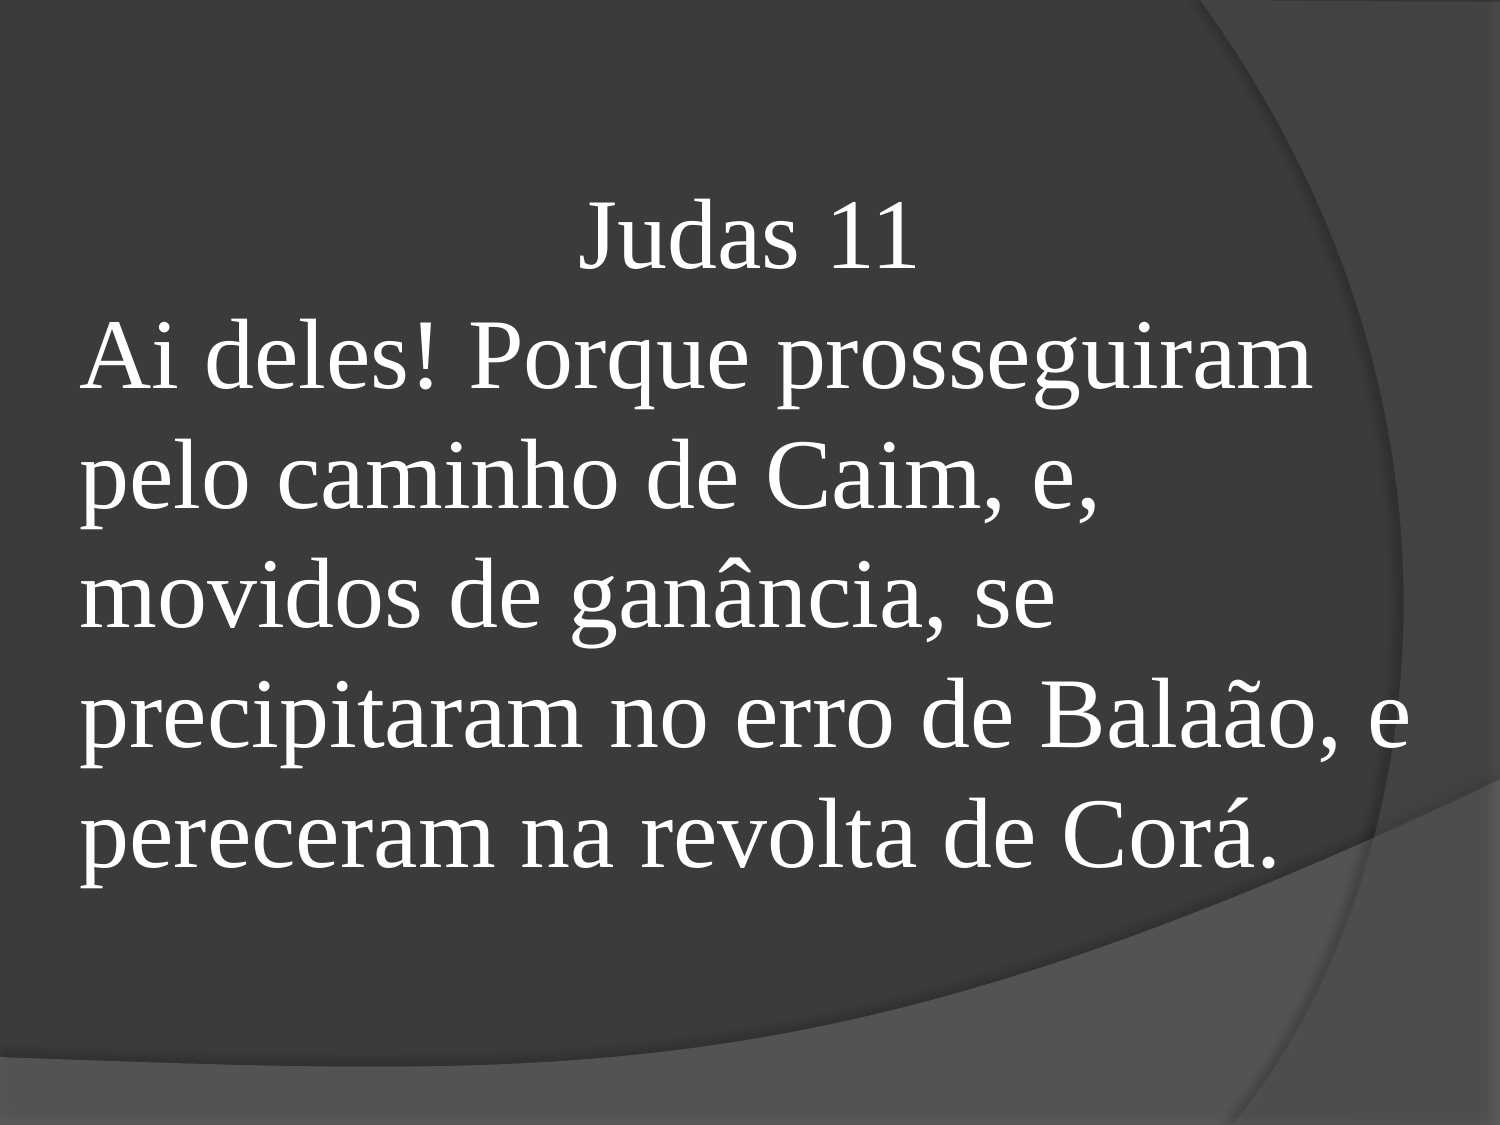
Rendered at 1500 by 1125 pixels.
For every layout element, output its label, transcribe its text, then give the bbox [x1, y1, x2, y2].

text_box Judas 11 Ai deles! Porque prosseguiram pelo caminho de Caim, e, movidos de ganância, se precipitaram no erro de Balaão, e pereceram na revolta de Corá. [64, 160, 1436, 896]
